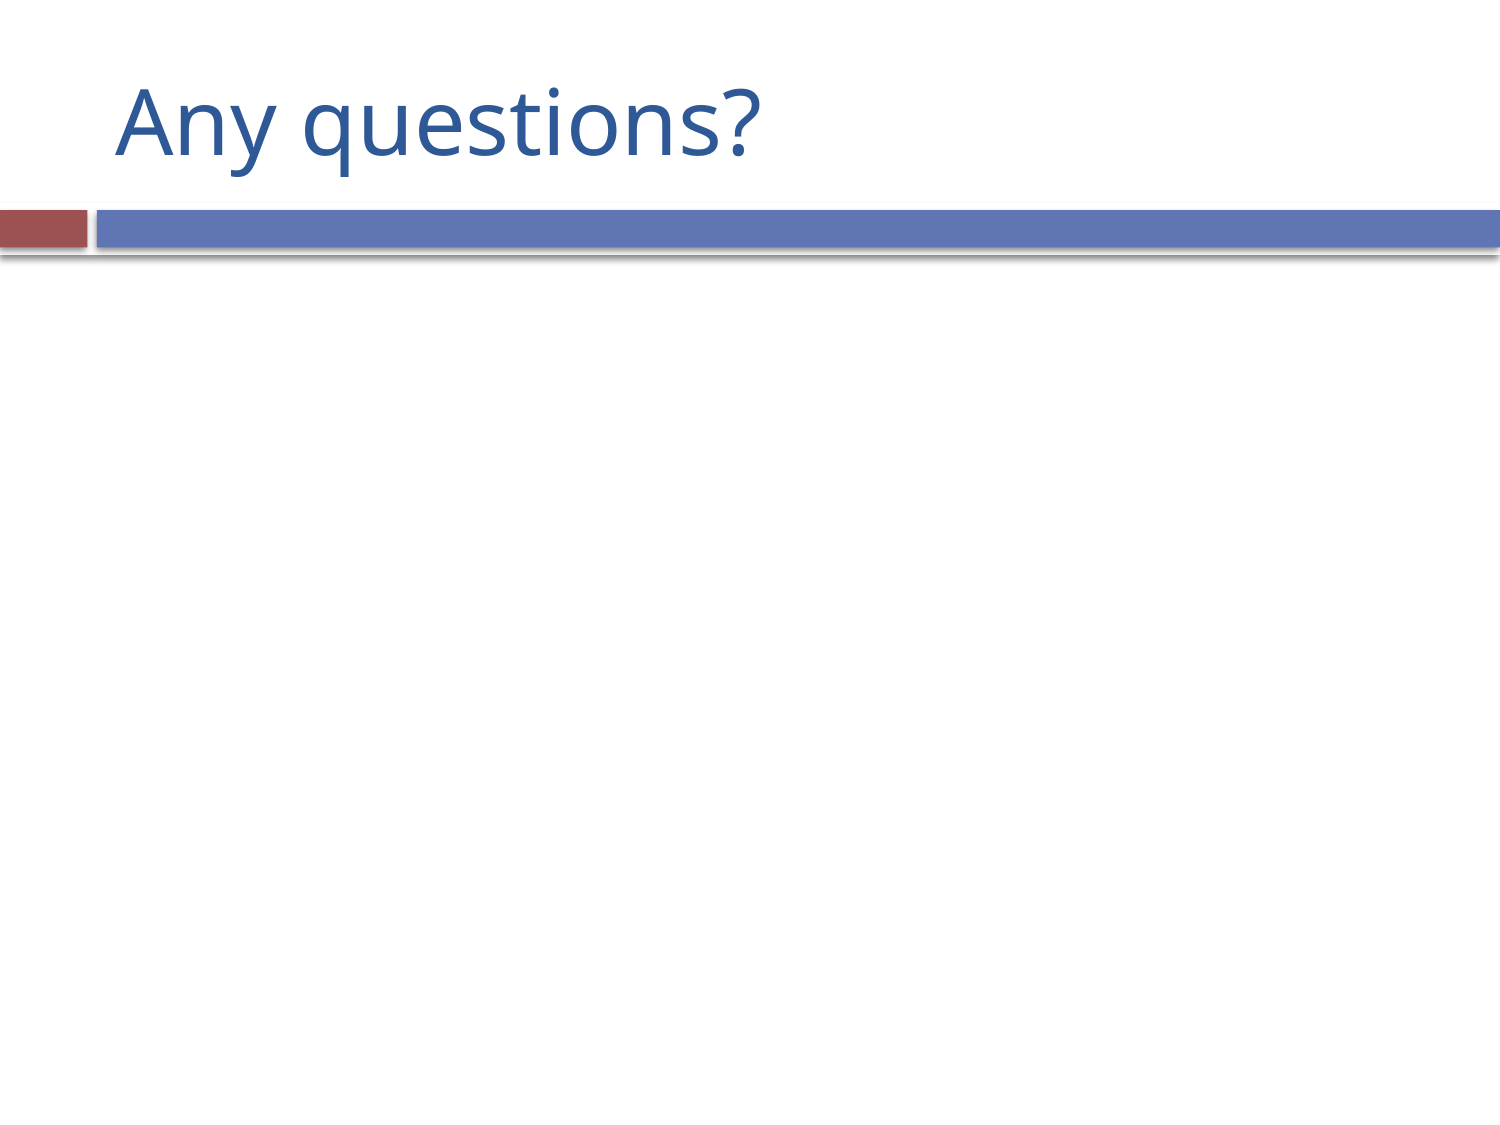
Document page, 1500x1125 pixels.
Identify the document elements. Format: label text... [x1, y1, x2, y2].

title Any questions? [100, 37, 1438, 200]
